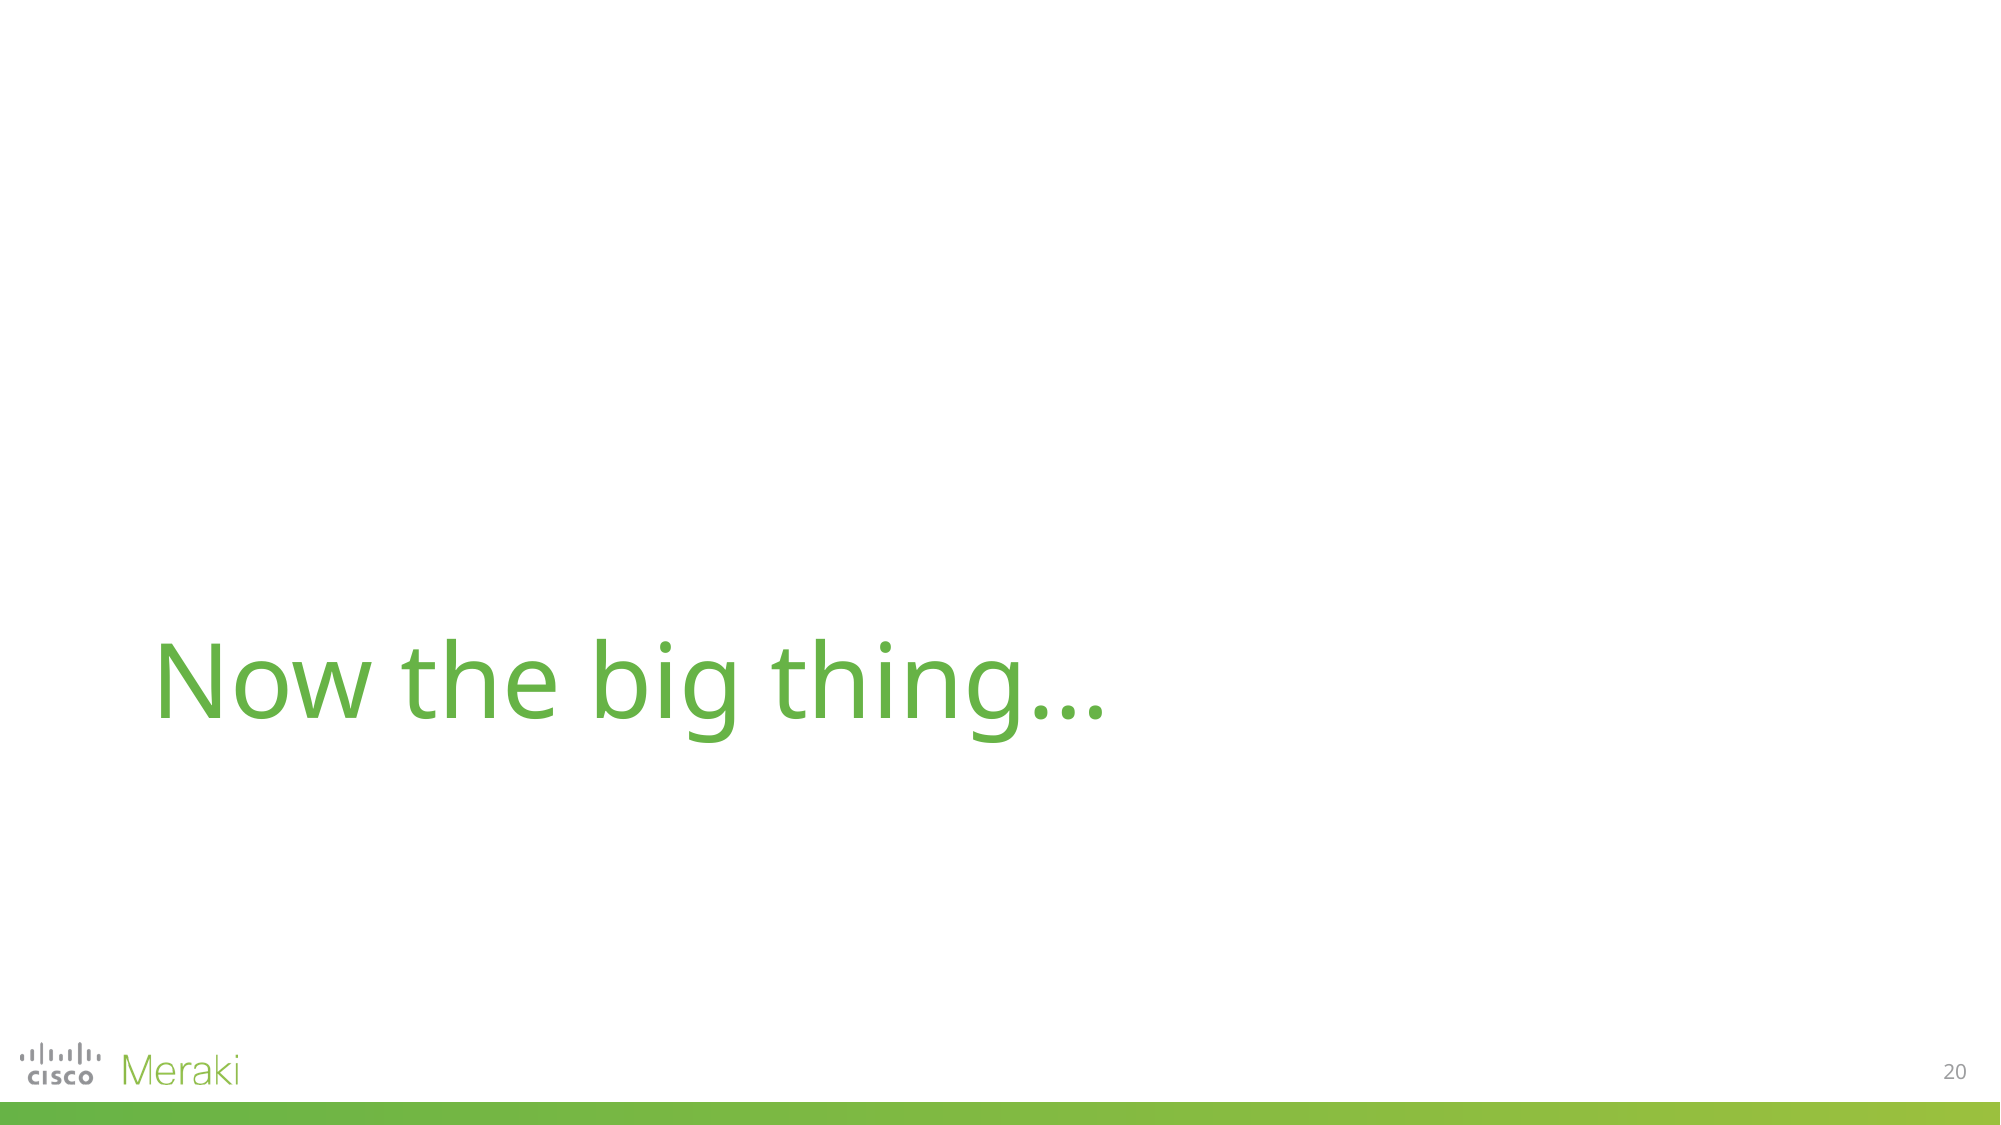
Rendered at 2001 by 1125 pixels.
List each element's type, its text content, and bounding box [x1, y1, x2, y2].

title Now the big thing… [136, 280, 1862, 749]
slide_number 20 [1928, 1042, 2000, 1103]
picture [20, 1042, 238, 1085]
